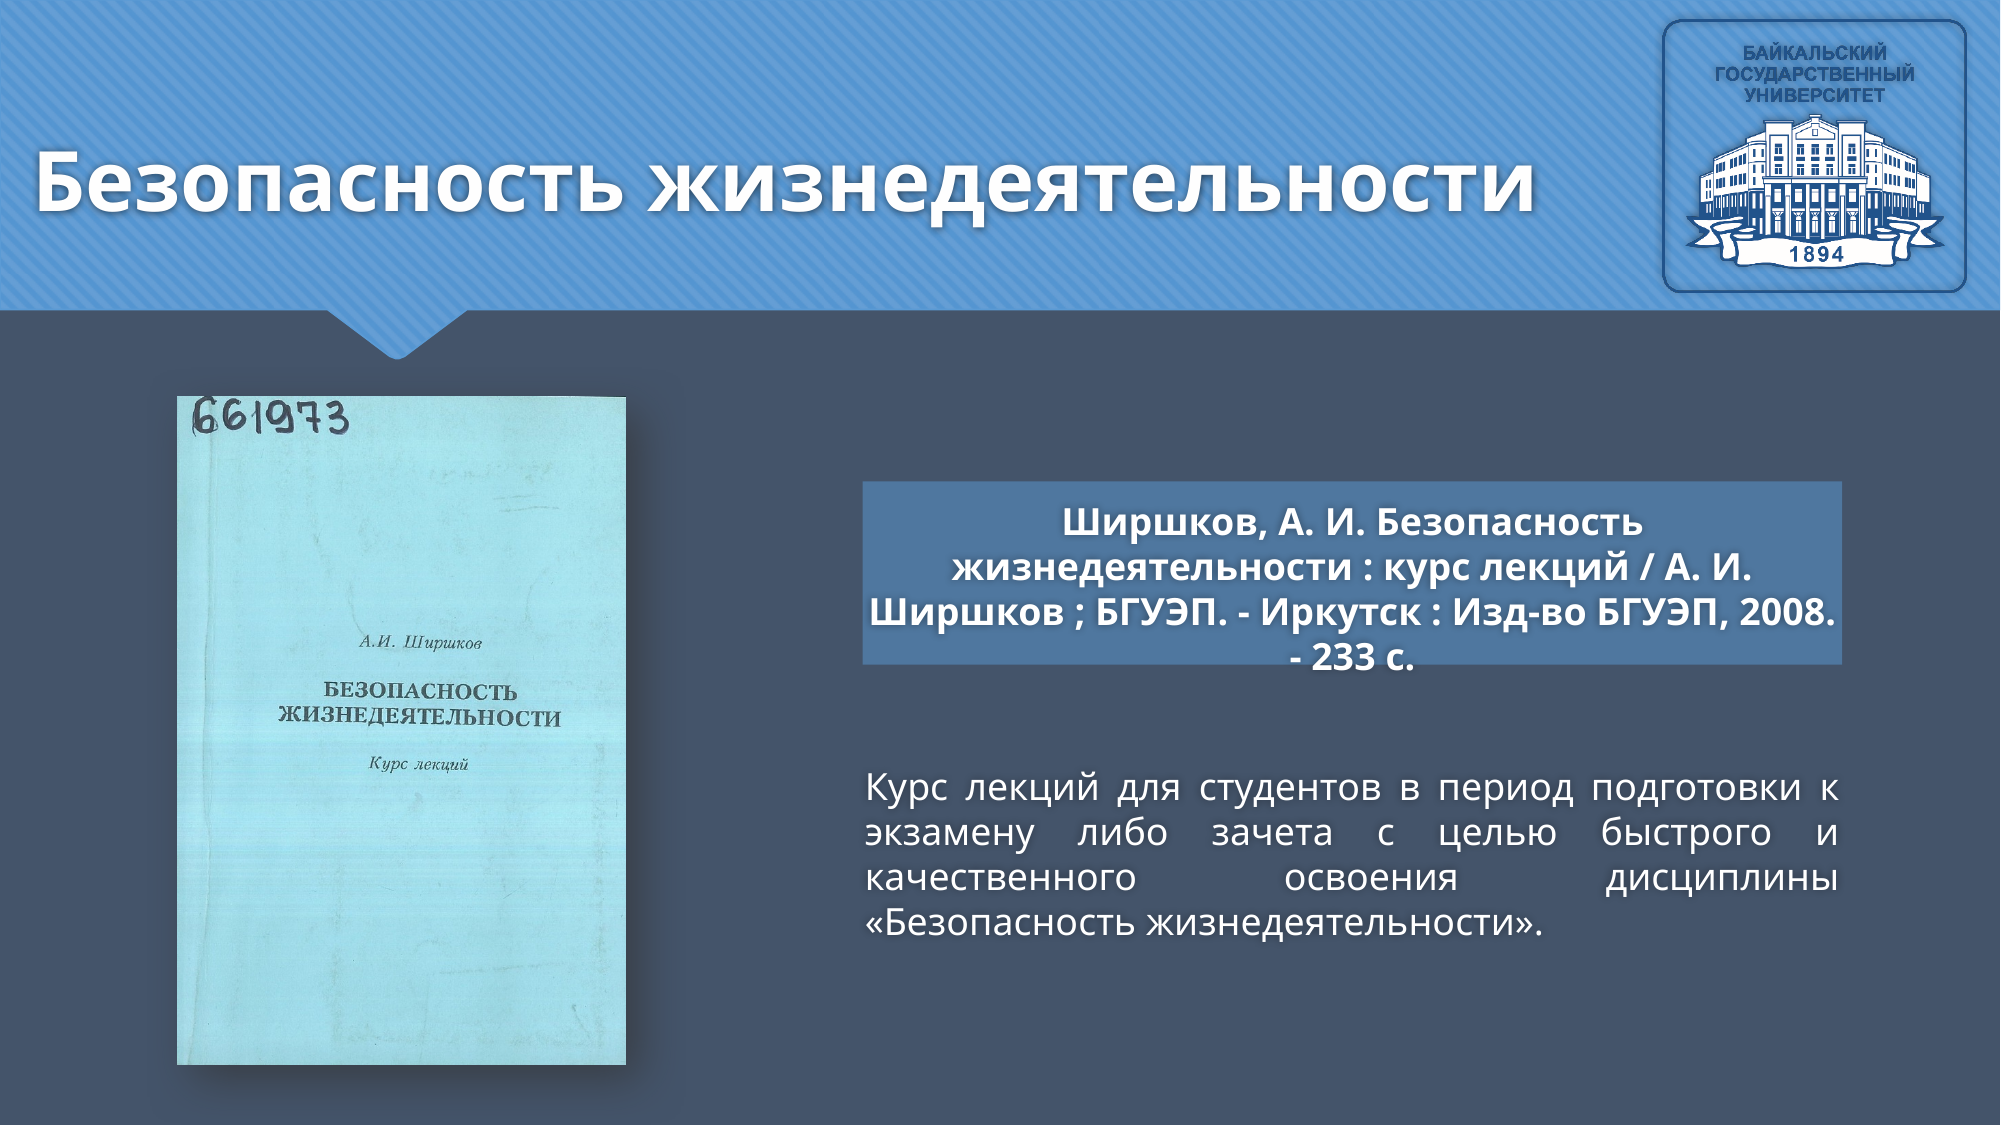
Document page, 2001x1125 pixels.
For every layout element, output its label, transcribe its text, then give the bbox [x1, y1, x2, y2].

picture [1662, 19, 1967, 293]
list Ширшков, А. И. Безопасность жизнедеятельности : курс лекций / А. И. Ширшков ; БГУЭП. - Иркутск : Изд-во БГУЭП, 2008. - 233 с. Курс лекций для студентов в период подготовки к экзамену либо зачета с целью быстрого и качественного освоения дисциплины «Безопасность жизнедеятельности». [849, 376, 1856, 1065]
picture [177, 396, 626, 1065]
title Безопасность жизнедеятельности [17, 76, 1656, 236]
